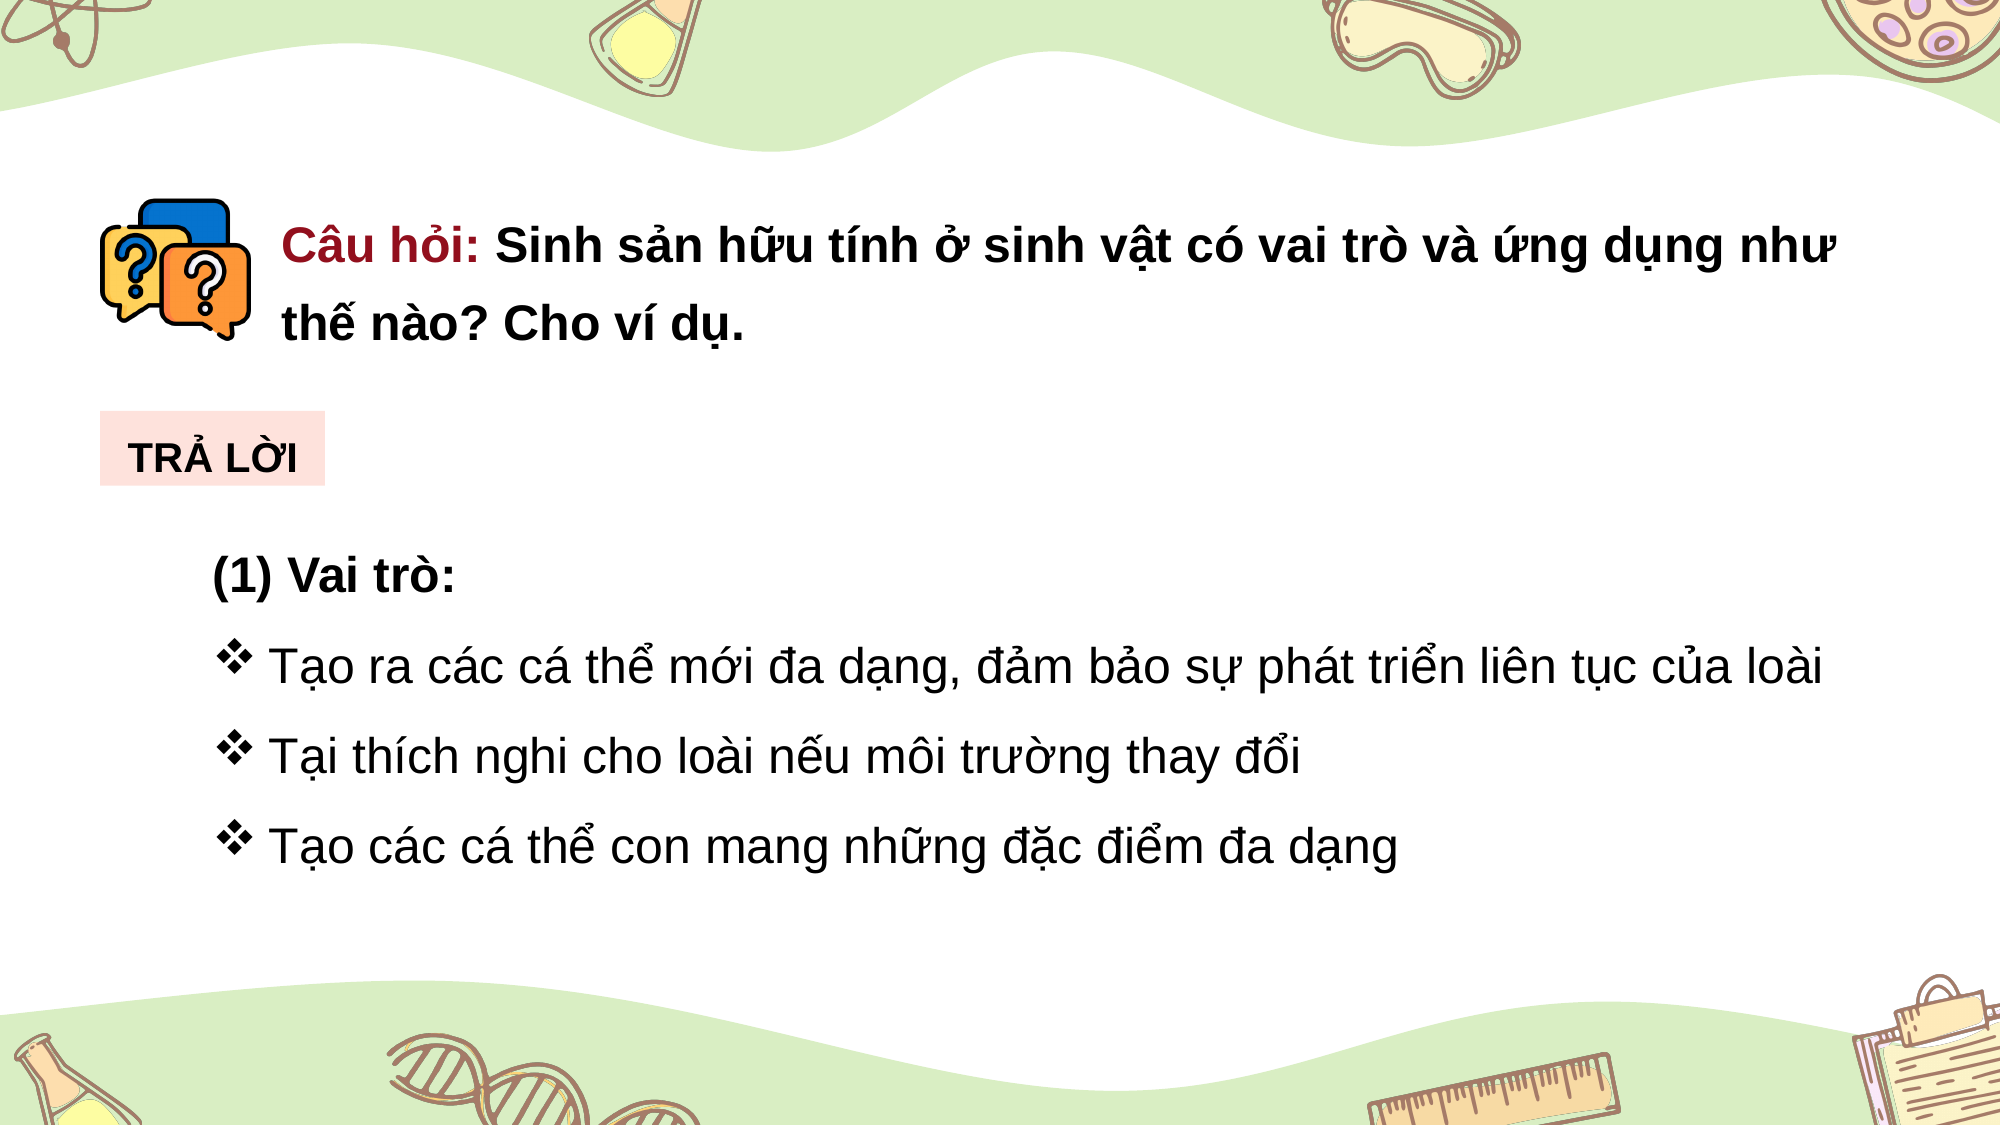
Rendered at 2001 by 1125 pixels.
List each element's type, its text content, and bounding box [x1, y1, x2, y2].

picture [1818, 0, 2000, 83]
picture [0, 0, 154, 82]
text_box [1896, 83, 2000, 125]
text_box [0, 0, 1818, 153]
picture [1322, 0, 1521, 100]
picture [1367, 1051, 1621, 1125]
picture [374, 907, 743, 1125]
text_box [0, 979, 450, 1125]
text_box (1) Vai trò: Tạo ra các cá thể mới đa dạng, đảm bảo sự phát triển liên tục của loài Tại thích nghi cho loài nếu môi trường thay đổi Tạo các cá thể con mang những đặc điểm đa dạng [212, 524, 1857, 874]
picture [589, 0, 725, 97]
picture [14, 1033, 142, 1125]
text_box [713, 1000, 1851, 1125]
picture [1851, 974, 2000, 1125]
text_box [100, 194, 1900, 345]
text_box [87, 410, 338, 486]
